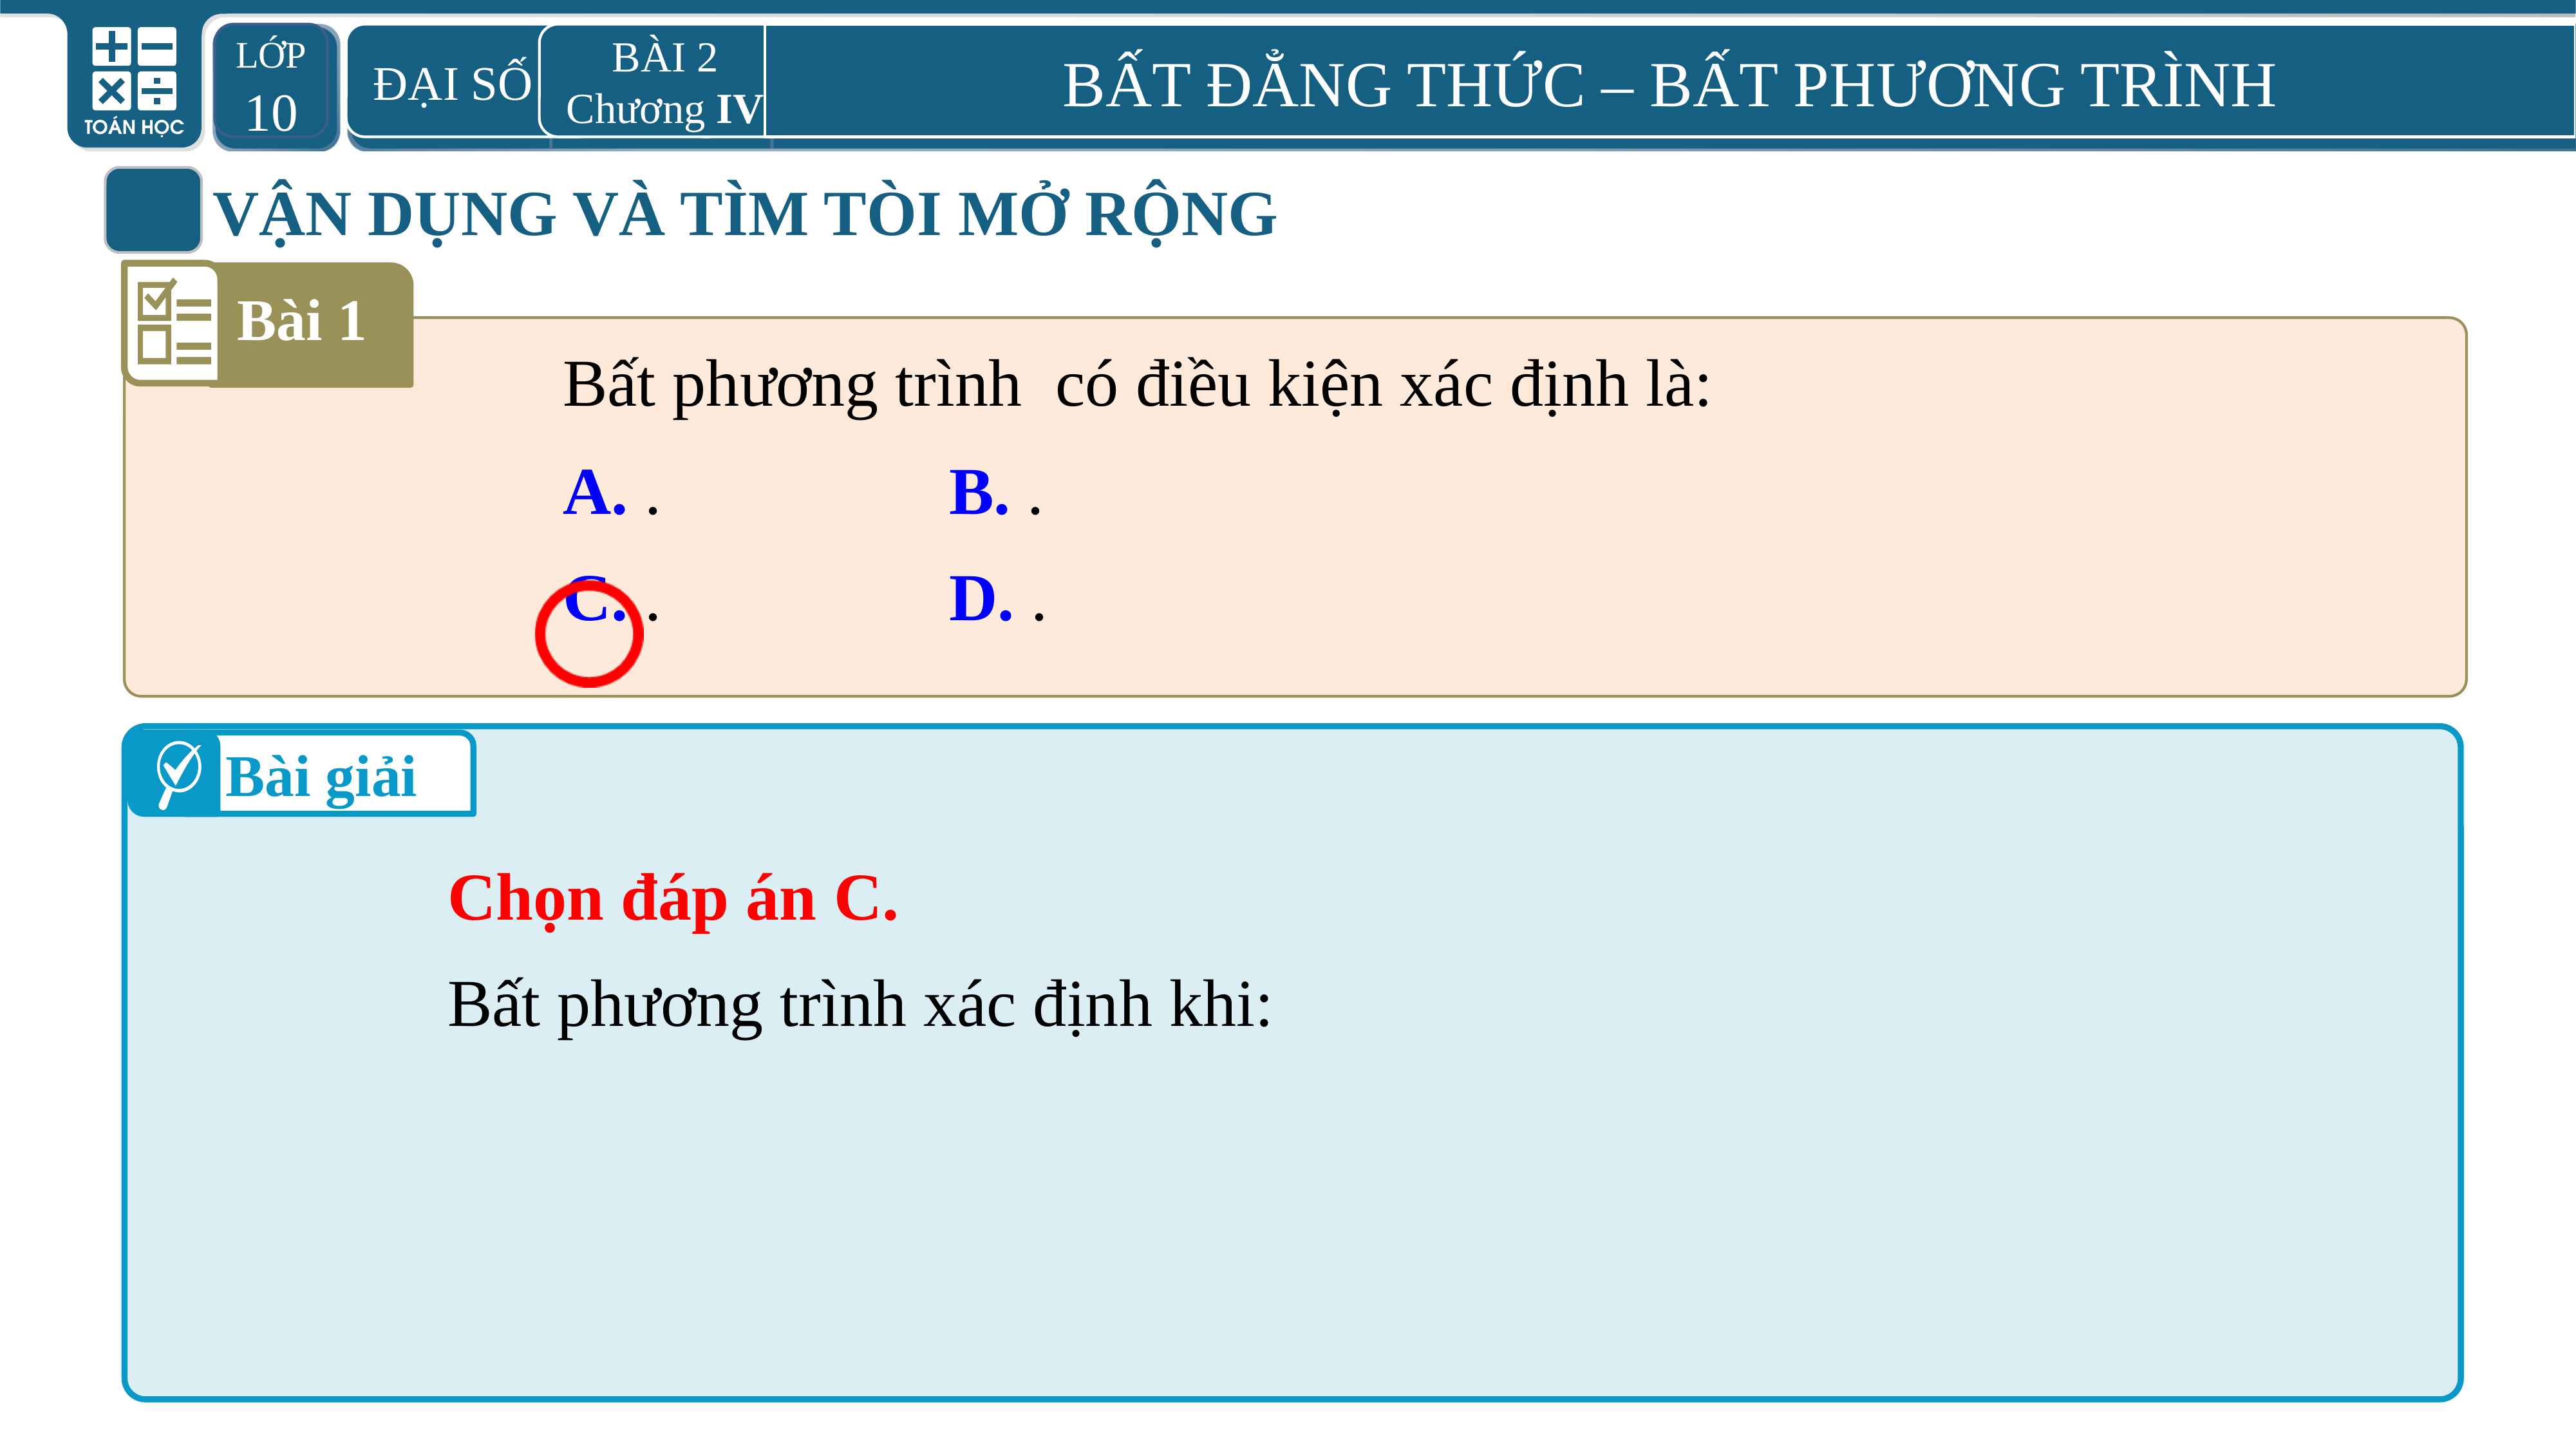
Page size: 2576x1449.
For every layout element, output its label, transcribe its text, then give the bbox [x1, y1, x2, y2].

picture [535, 580, 644, 688]
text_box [124, 726, 2461, 1400]
text_box BÀI 2 Chương IV [538, 23, 764, 138]
text_box LỚP 10 [213, 23, 329, 138]
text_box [124, 263, 2467, 697]
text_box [97, 166, 2029, 254]
text_box ĐẠI SỐ [344, 23, 554, 138]
text_box BẤT ĐẲNG THỨC – BẤT PHƯƠNG TRÌNH [764, 23, 2576, 138]
